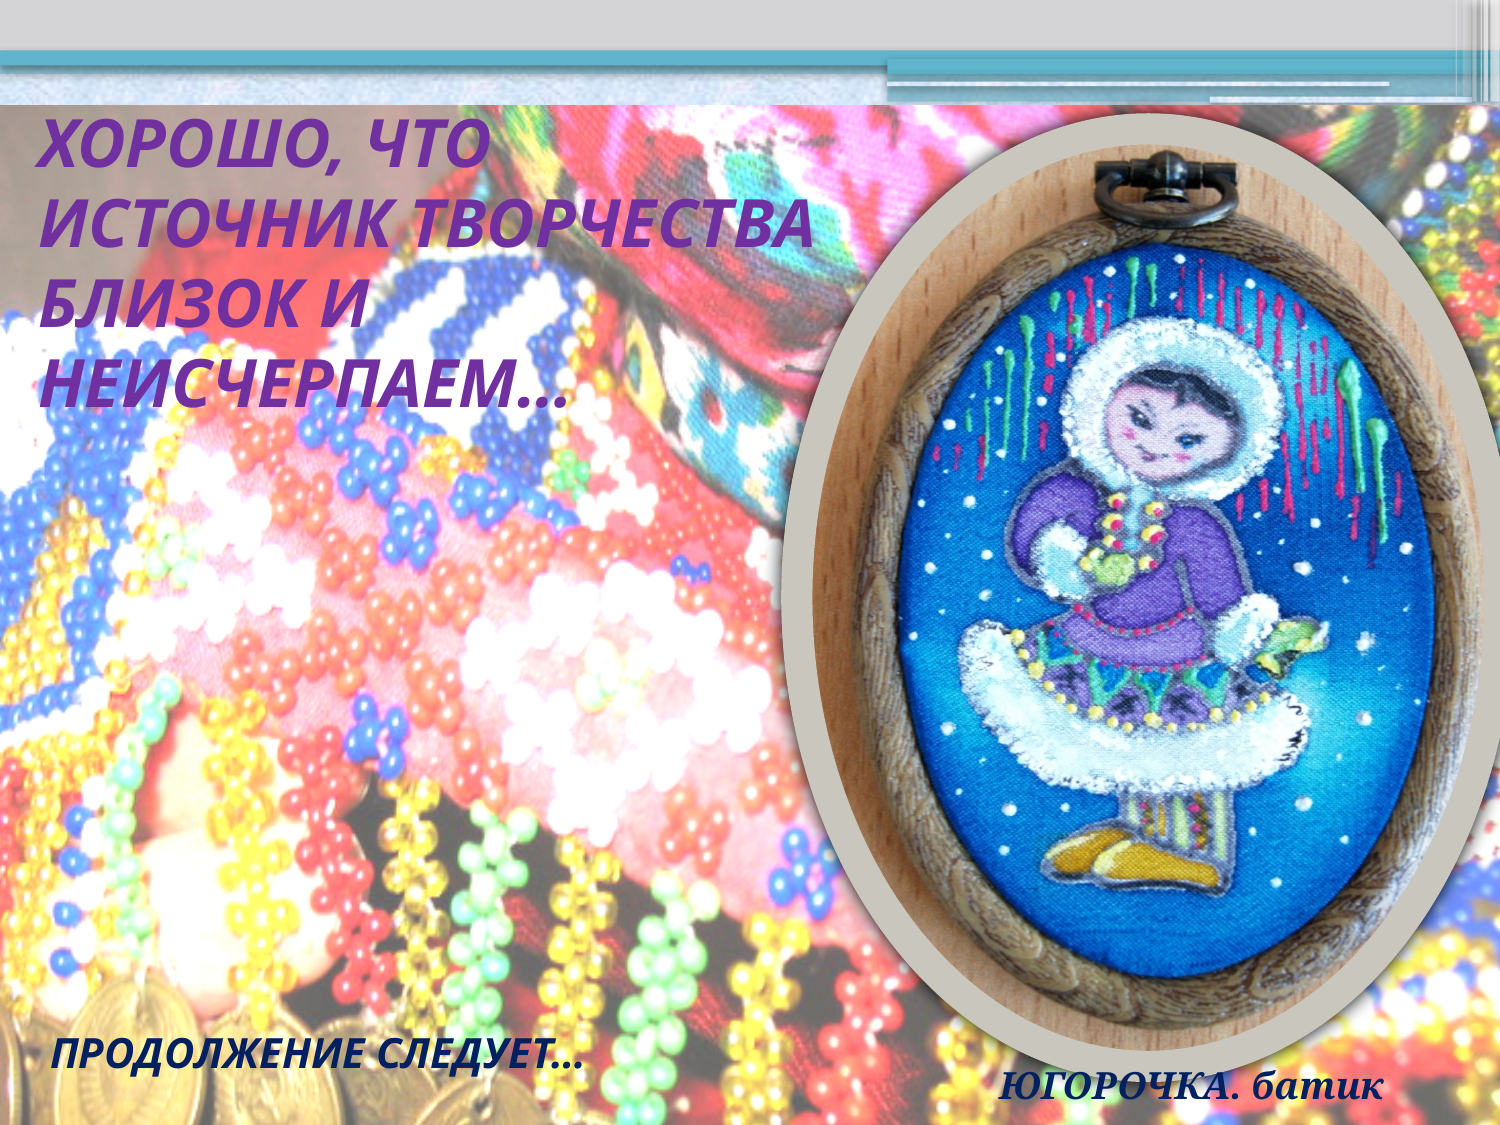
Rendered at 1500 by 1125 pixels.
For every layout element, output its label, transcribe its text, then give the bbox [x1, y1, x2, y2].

picture [0, 74, 1500, 1125]
text_box ХОРОШО, ЧТО ИСТОЧНИК ТВОРЧЕСТВА БЛИЗОК И НЕИСЧЕРПАЕМ… [23, 93, 868, 103]
